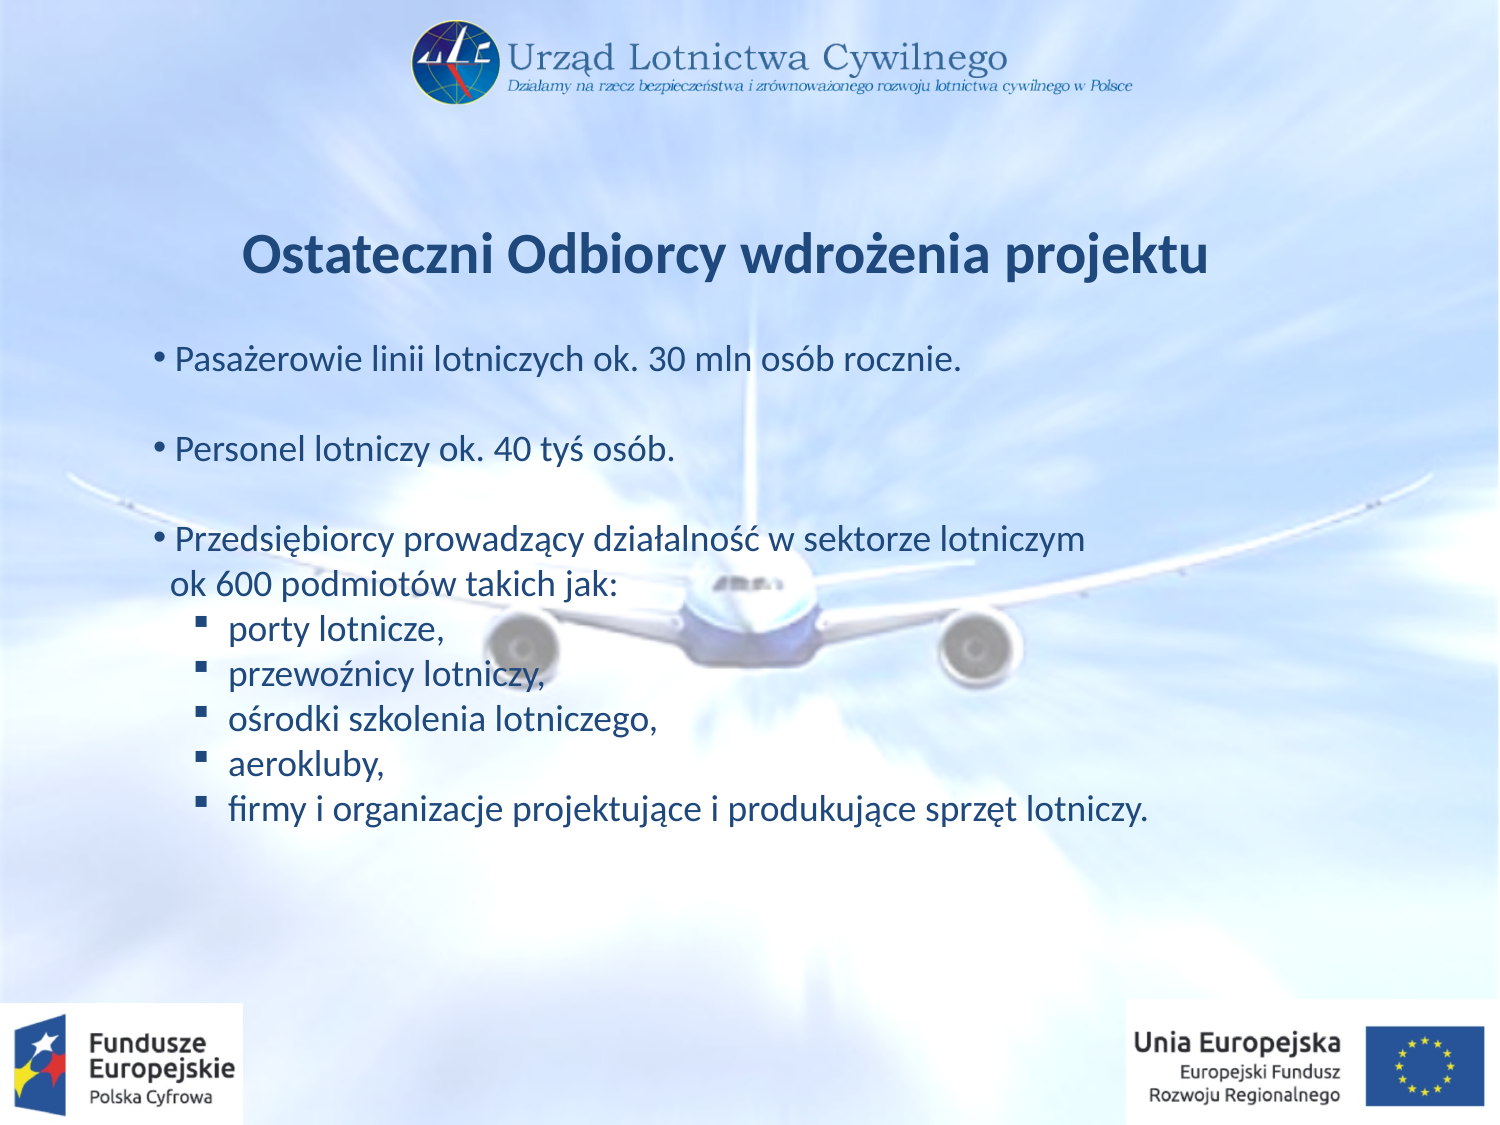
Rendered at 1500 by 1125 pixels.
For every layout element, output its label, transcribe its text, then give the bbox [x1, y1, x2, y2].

picture [1126, 999, 1500, 1125]
text_box Ostateczni Odbiorcy wdrożenia projektu [159, 208, 1294, 293]
picture [407, 19, 1140, 114]
text_box Pasażerowie linii lotniczych ok. 30 mln osób rocznie. Personel lotniczy ok. 40 tyś osób. Przedsiębiorcy prowadzący działalność w sektorze lotniczym ok 600 podmiotów takich jak: porty lotnicze, przewoźnicy lotniczy, ośrodki szkolenia lotniczego, aerokluby, firmy i organizacje projektujące i produkujące sprzęt lotniczy. [138, 326, 1166, 881]
picture [0, 1003, 243, 1125]
